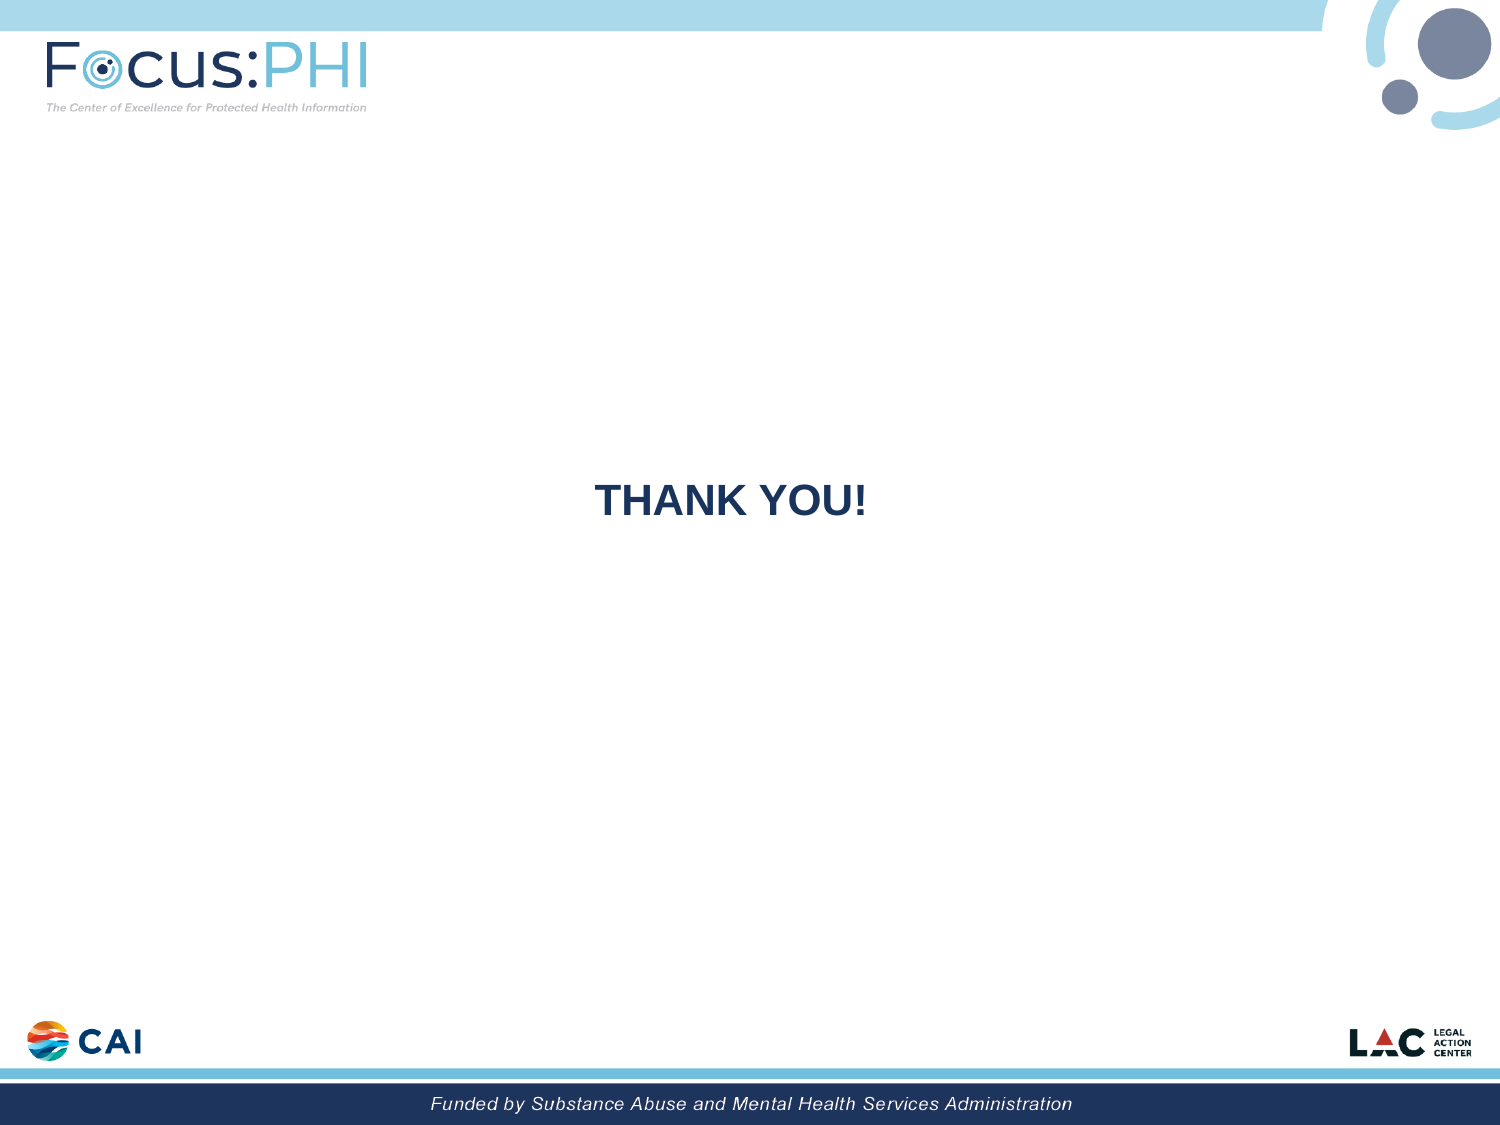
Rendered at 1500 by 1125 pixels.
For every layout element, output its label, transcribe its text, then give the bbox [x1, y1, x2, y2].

title THANK YOU! [62, 462, 1400, 638]
picture [0, 0, 1500, 1125]
